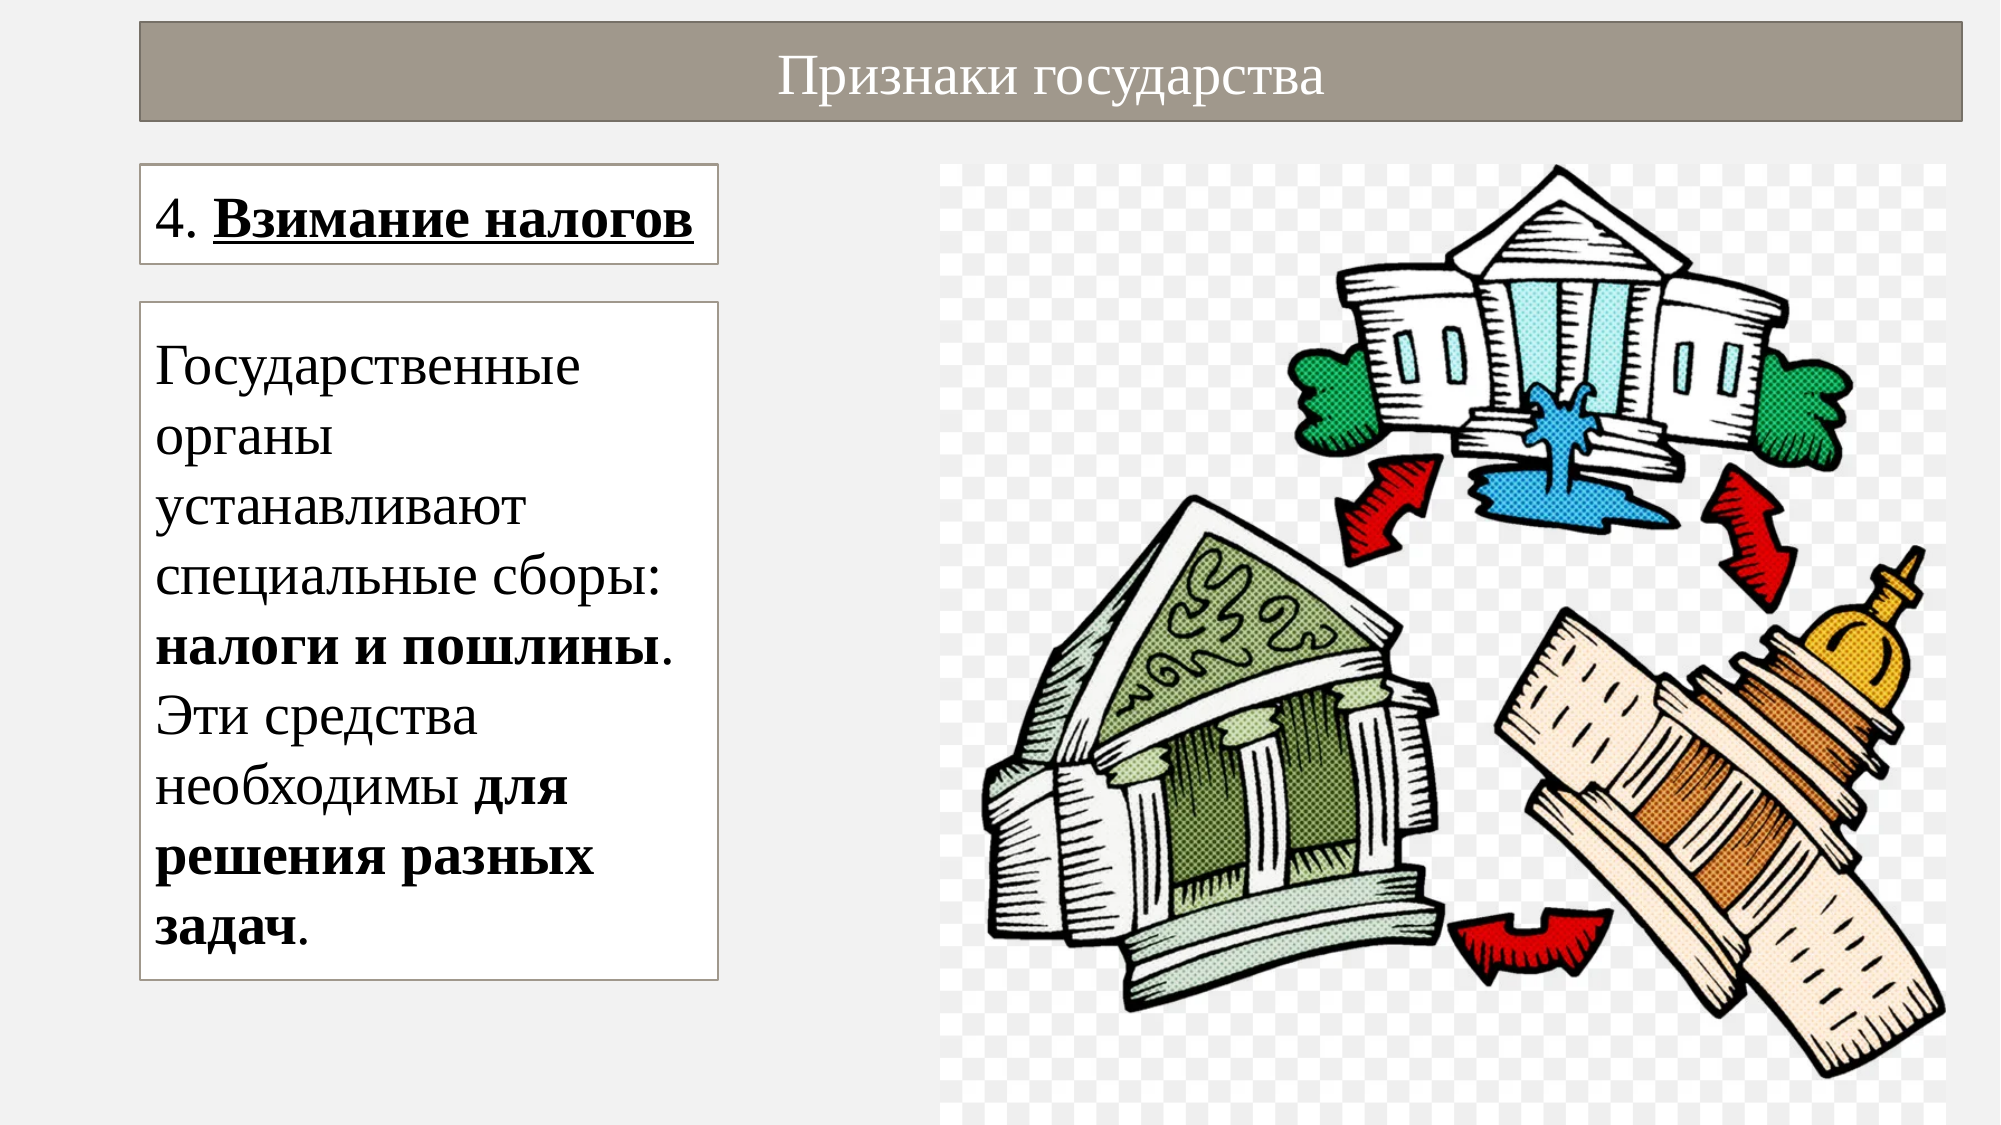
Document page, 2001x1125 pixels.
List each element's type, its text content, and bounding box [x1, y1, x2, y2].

text_box Государственные органы устанавливают специальные сборы: налоги и пошлины. Эти средства необходимы для решения разных задач. [139, 301, 719, 981]
picture [940, 164, 1946, 1125]
text_box 4. Взимание налогов [139, 163, 719, 265]
text_box Признаки государства [139, 21, 1963, 122]
